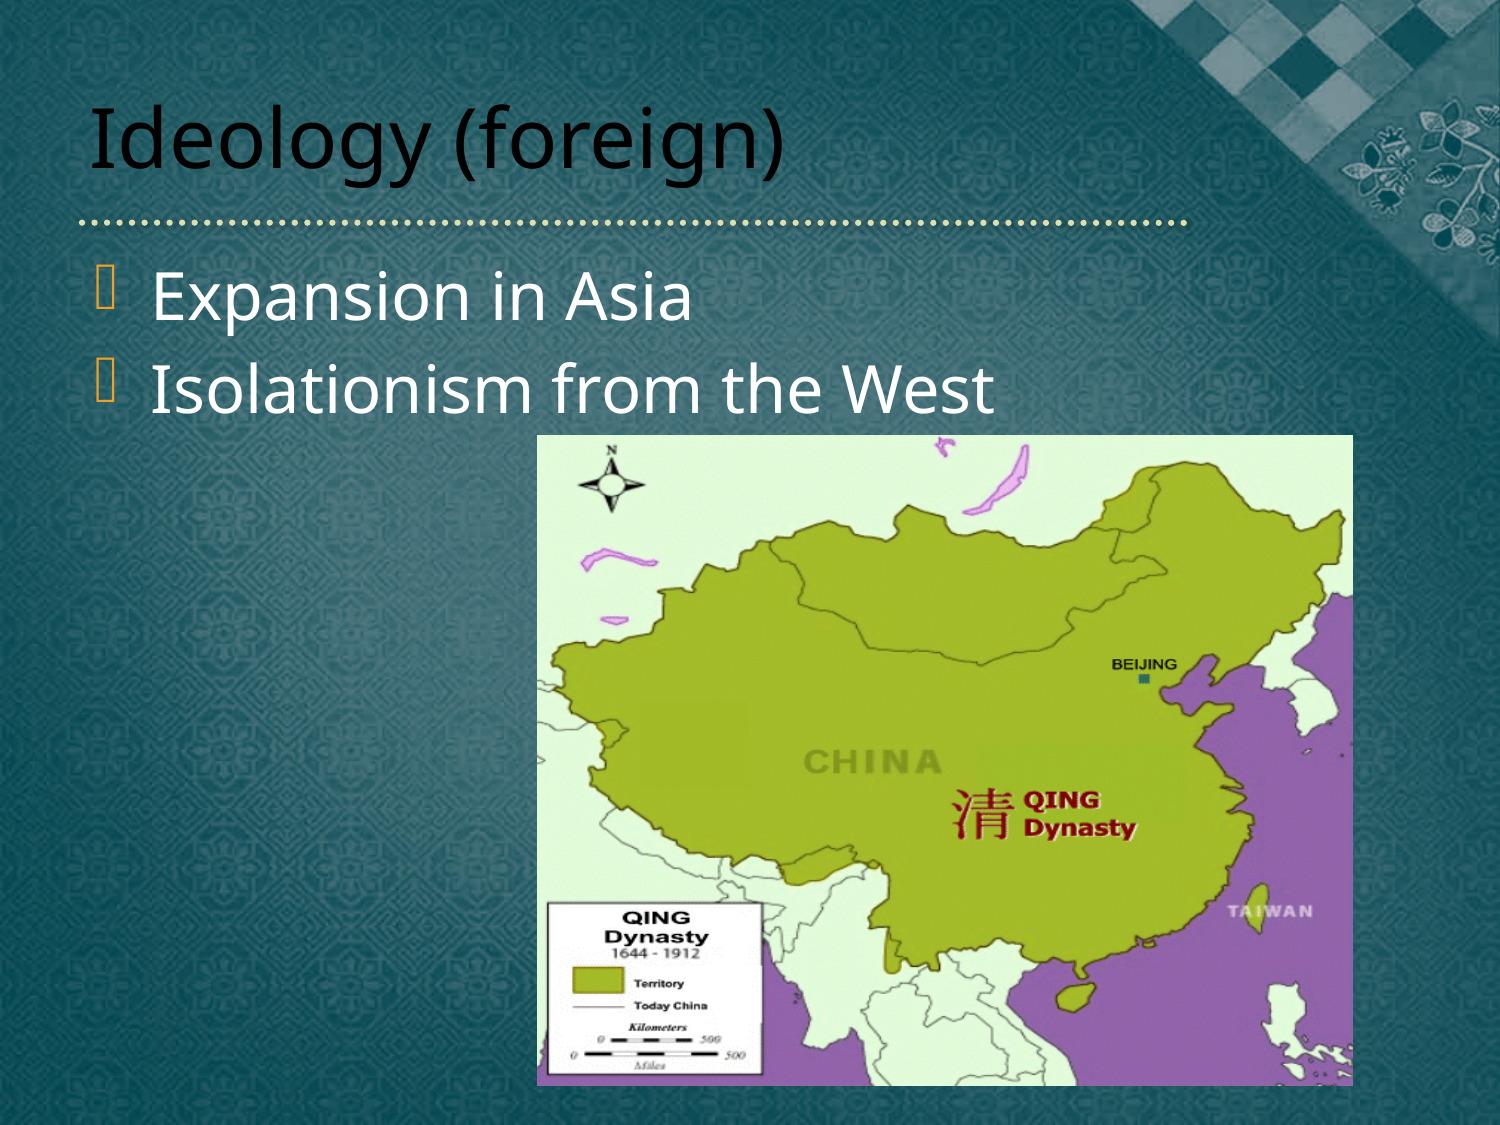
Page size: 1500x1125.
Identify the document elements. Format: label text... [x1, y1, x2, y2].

picture [537, 435, 1353, 1087]
title Ideology (foreign) [75, 58, 1196, 211]
list Expansion in Asia Isolationism from the West [79, 246, 1430, 1005]
